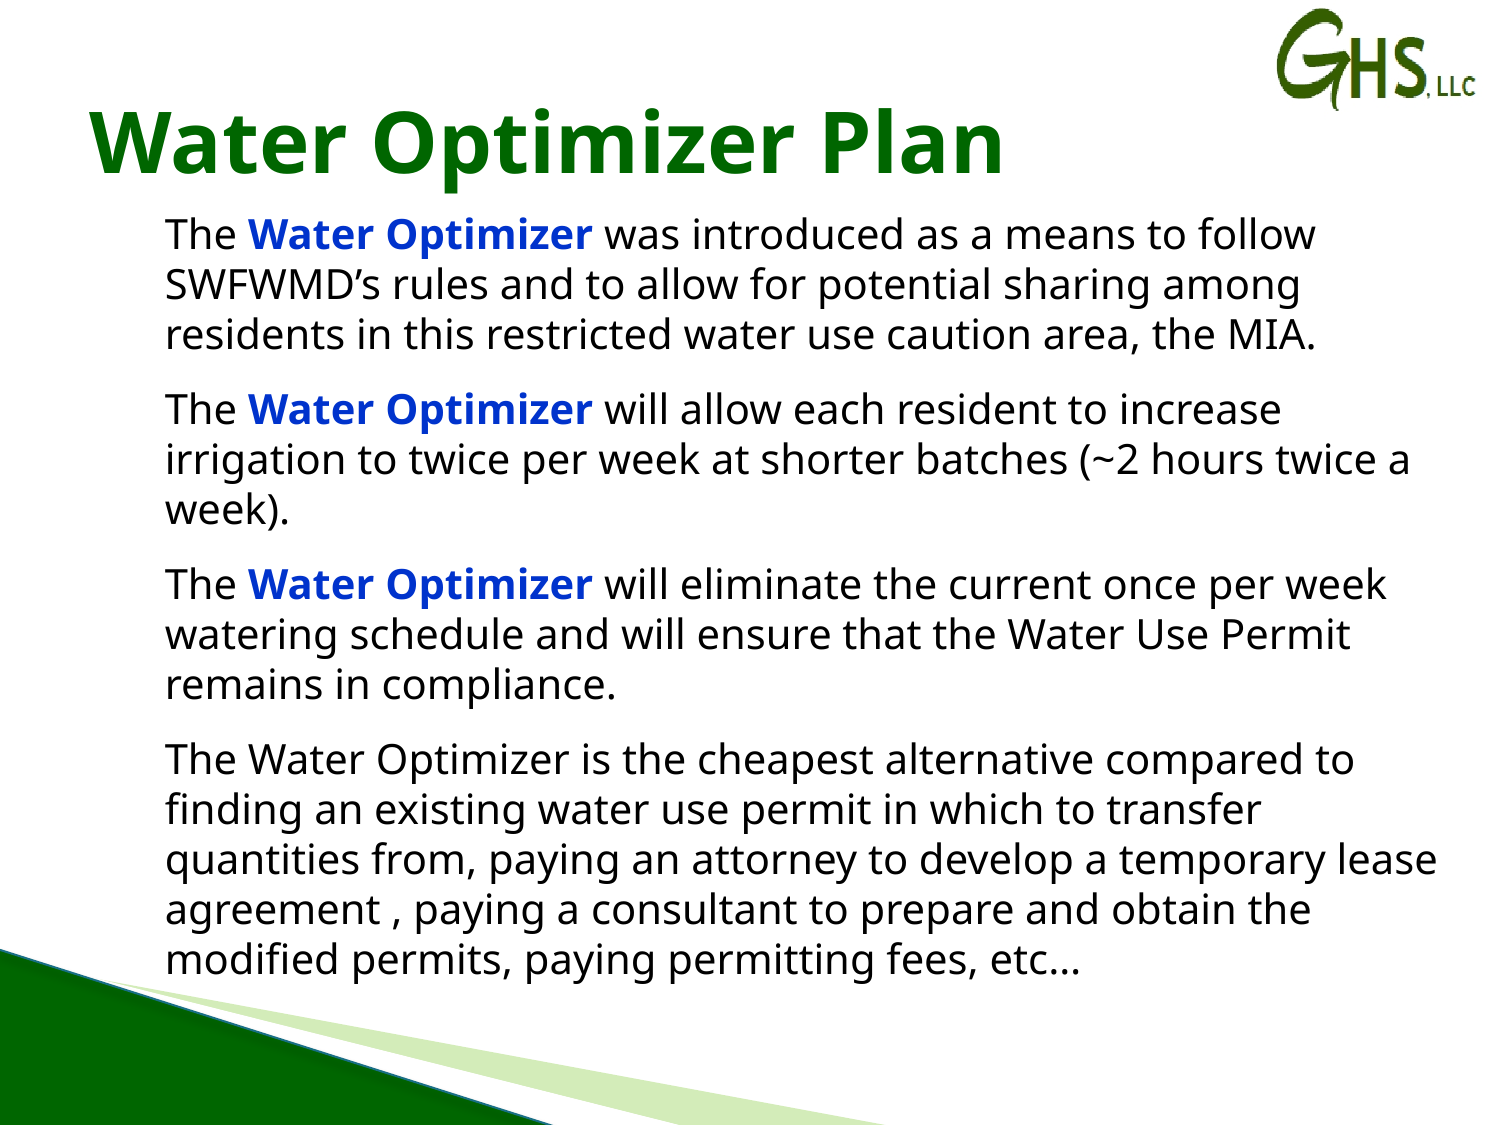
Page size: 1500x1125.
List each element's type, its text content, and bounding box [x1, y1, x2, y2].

text_box The Water Optimizer was introduced as a means to follow SWFWMD’s rules and to allow for potential sharing among residents in this restricted water use caution area, the MIA. The Water Optimizer will allow each resident to increase irrigation to twice per week at shorter batches (~2 hours twice a week). The Water Optimizer will eliminate the current once per week watering schedule and will ensure that the Water Use Permit remains in compliance. The Water Optimizer is the cheapest alternative compared to finding an existing water use permit in which to transfer quantities from, paying an attorney to develop a temporary lease agreement , paying a consultant to prepare and obtain the modified permits, paying permitting fees, etc… [150, 200, 1463, 990]
title Water Optimizer Plan [75, 45, 1425, 233]
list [1250, 0, 1500, 138]
